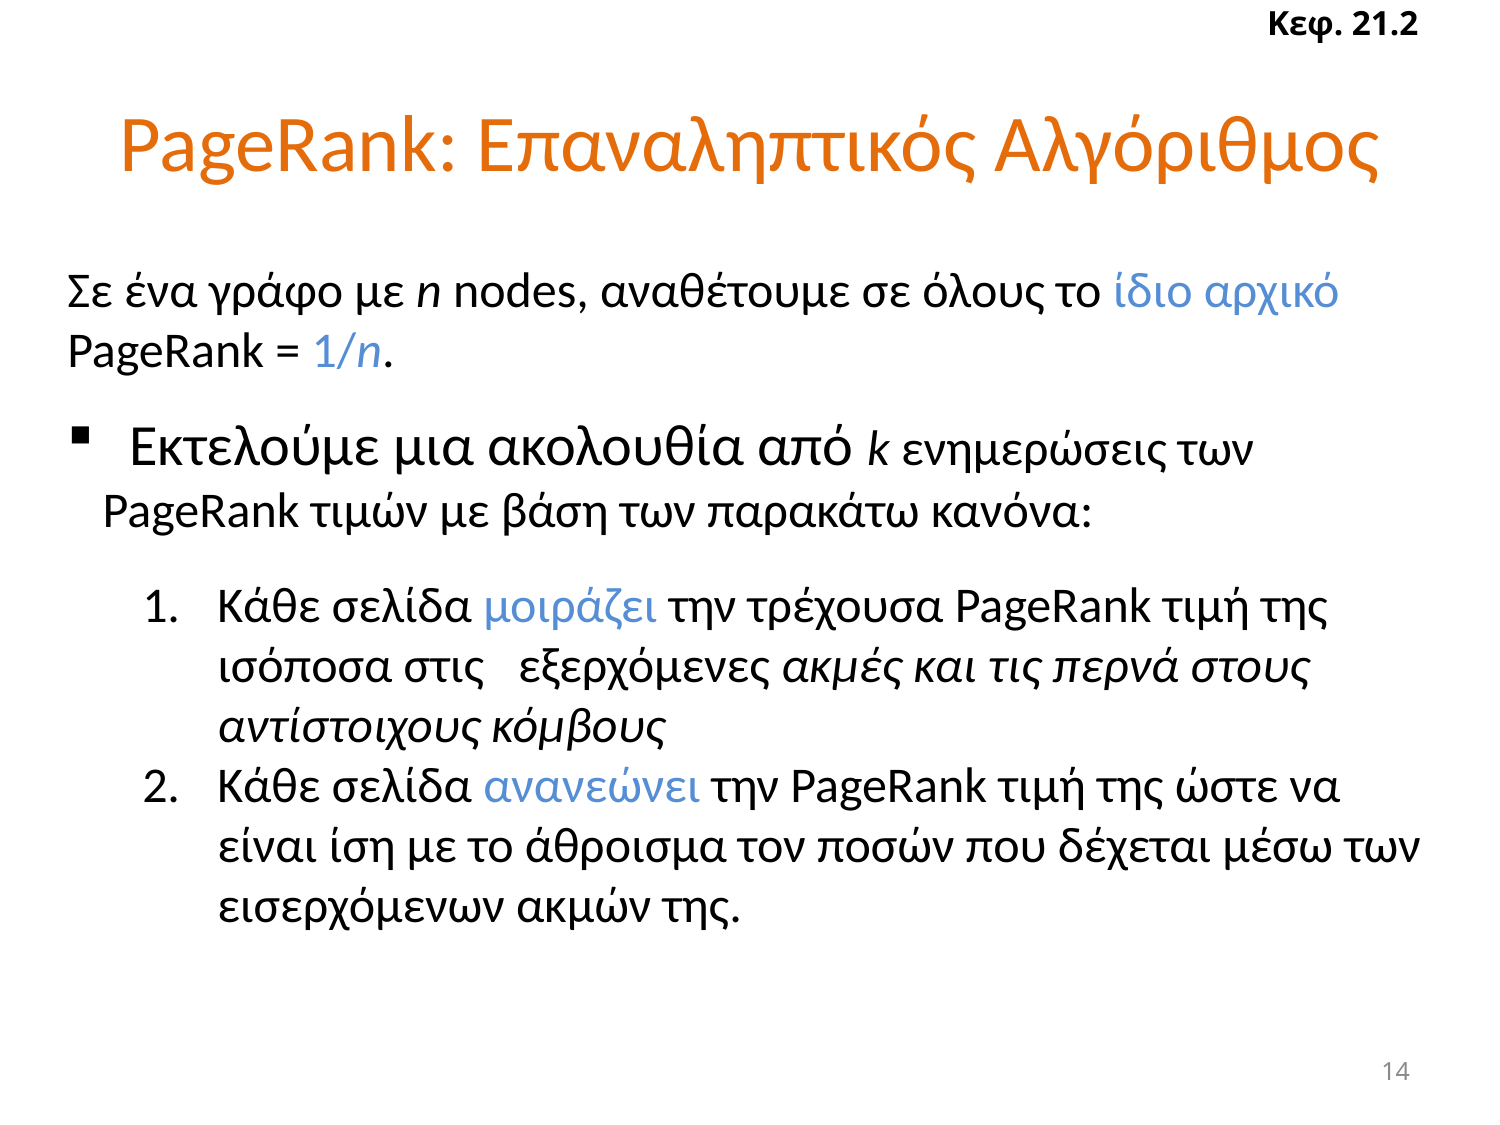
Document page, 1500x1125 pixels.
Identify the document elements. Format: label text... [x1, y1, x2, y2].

text_box Κεφ. 21.2 [1252, 0, 1434, 50]
text_box Σε ένα γράφο με n nodes, αναθέτουμε σε όλους το ίδιο αρχικό PageRank = 1/n. Εκτελούμε μια ακολουθία από k ενημερώσεις των PageRank τιμών με βάση των παρακάτω κανόνα: Κάθε σελίδα μοιράζει την τρέχουσα PageRank τιμή της ισόποσα στις εξερχόμενες ακμές και τις περνά στους αντίστοιχους κόμβους Κάθε σελίδα ανανεώνει την PageRank τιμή της ώστε να είναι ίση με το άθροισμα τον ποσών που δέχεται μέσω των εισερχόμενων ακμών της. [52, 249, 1453, 940]
title PageRank: Επαναληπτικός Αλγόριθμος [75, 45, 1425, 233]
slide_number 14 [1074, 1042, 1425, 1103]
